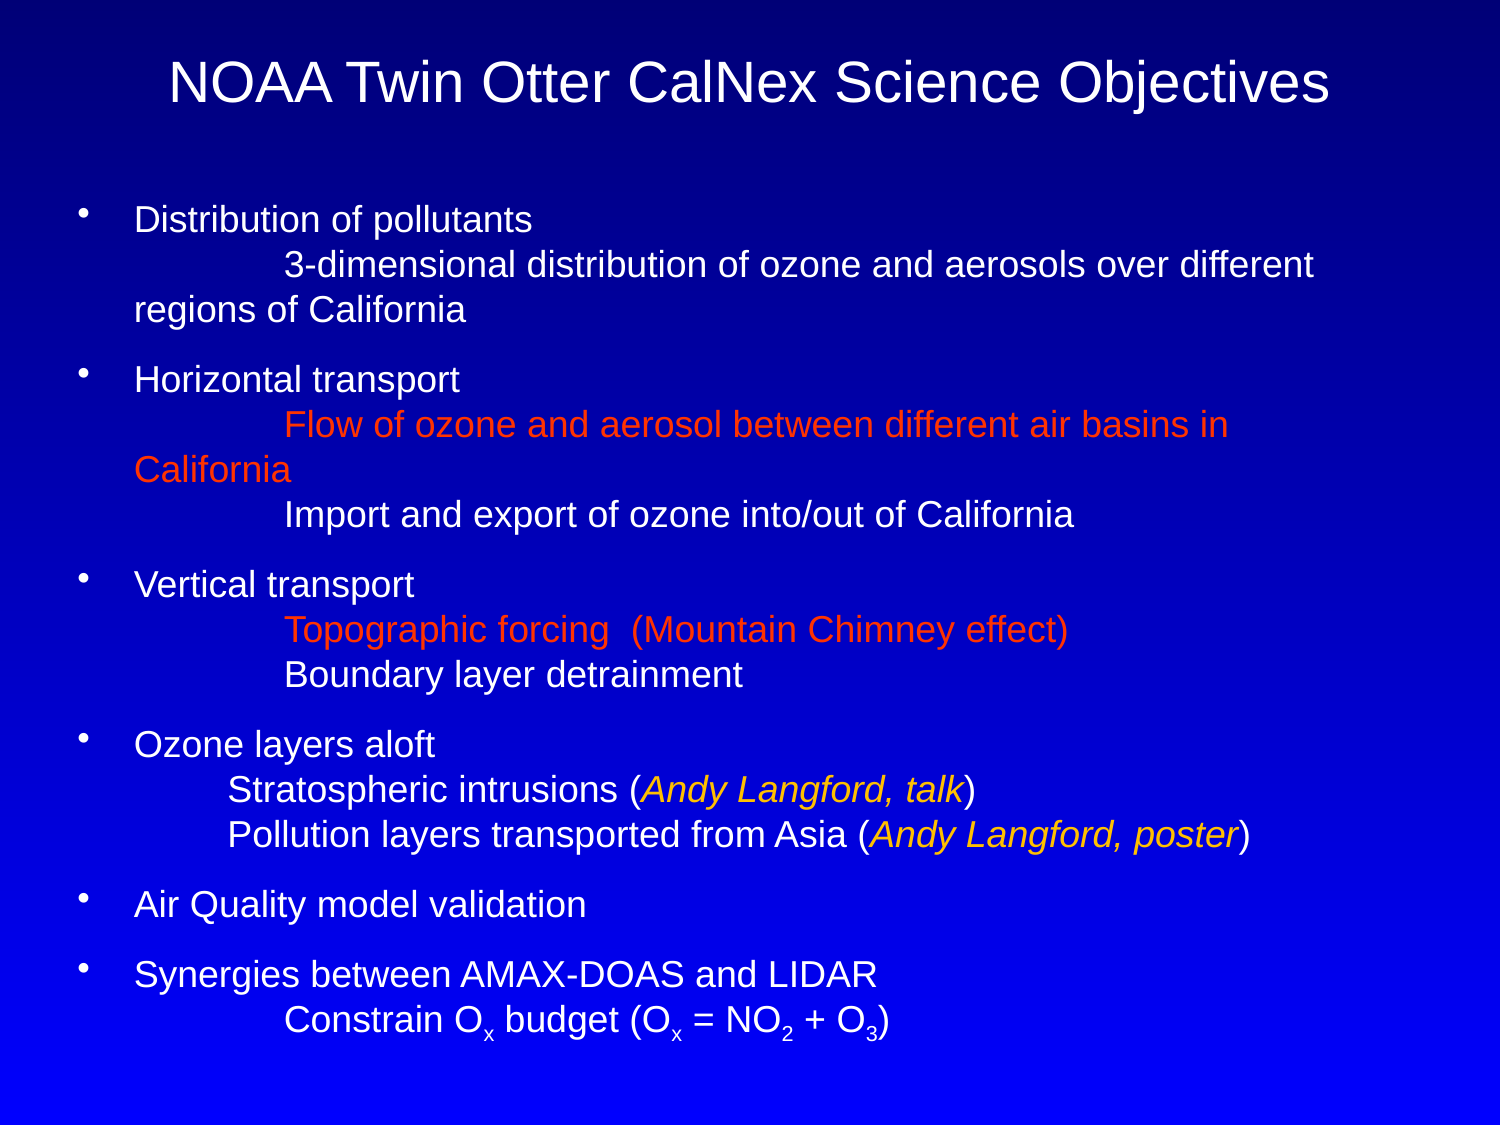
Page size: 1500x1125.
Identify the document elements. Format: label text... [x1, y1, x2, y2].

title NOAA Twin Otter CalNex Science Objectives [75, 20, 1425, 138]
list Distribution of pollutants 3-dimensional distribution of ozone and aerosols over different regions of California Horizontal transport Flow of ozone and aerosol between different air basins in California Import and export of ozone into/out of California Vertical transport Topographic forcing (Mountain Chimney effect) Boundary layer detrainment Ozone layers aloft Stratospheric intrusions (Andy Langford, talk) Pollution layers transported from Asia (Andy Langford, poster) Air Quality model validation Synergies between AMAX-DOAS and LIDAR Constrain Ox budget (Ox = NO2 + O3) [62, 187, 1388, 1125]
